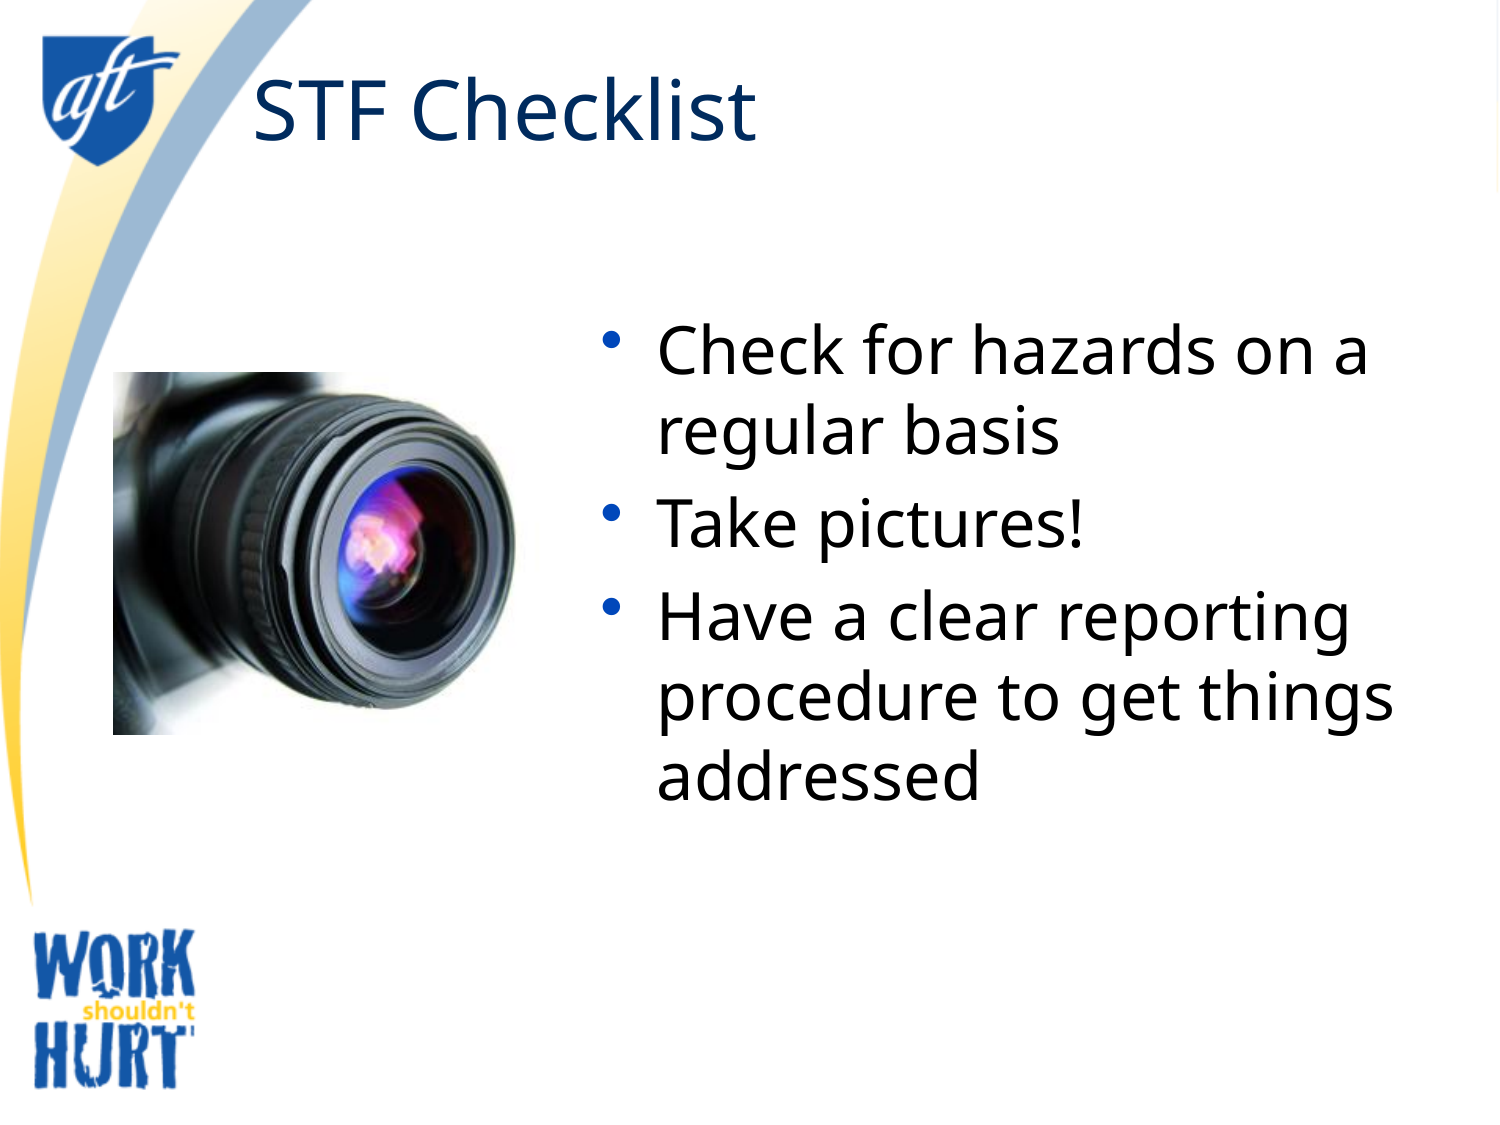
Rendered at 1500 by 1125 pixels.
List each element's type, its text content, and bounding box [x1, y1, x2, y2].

list Check for hazards on a regular basis Take pictures! Have a clear reporting procedure to get things addressed SAMPLE CHECKLIST [585, 299, 1465, 1026]
picture [0, 0, 1500, 1125]
title STF Checklist [237, 49, 1451, 276]
